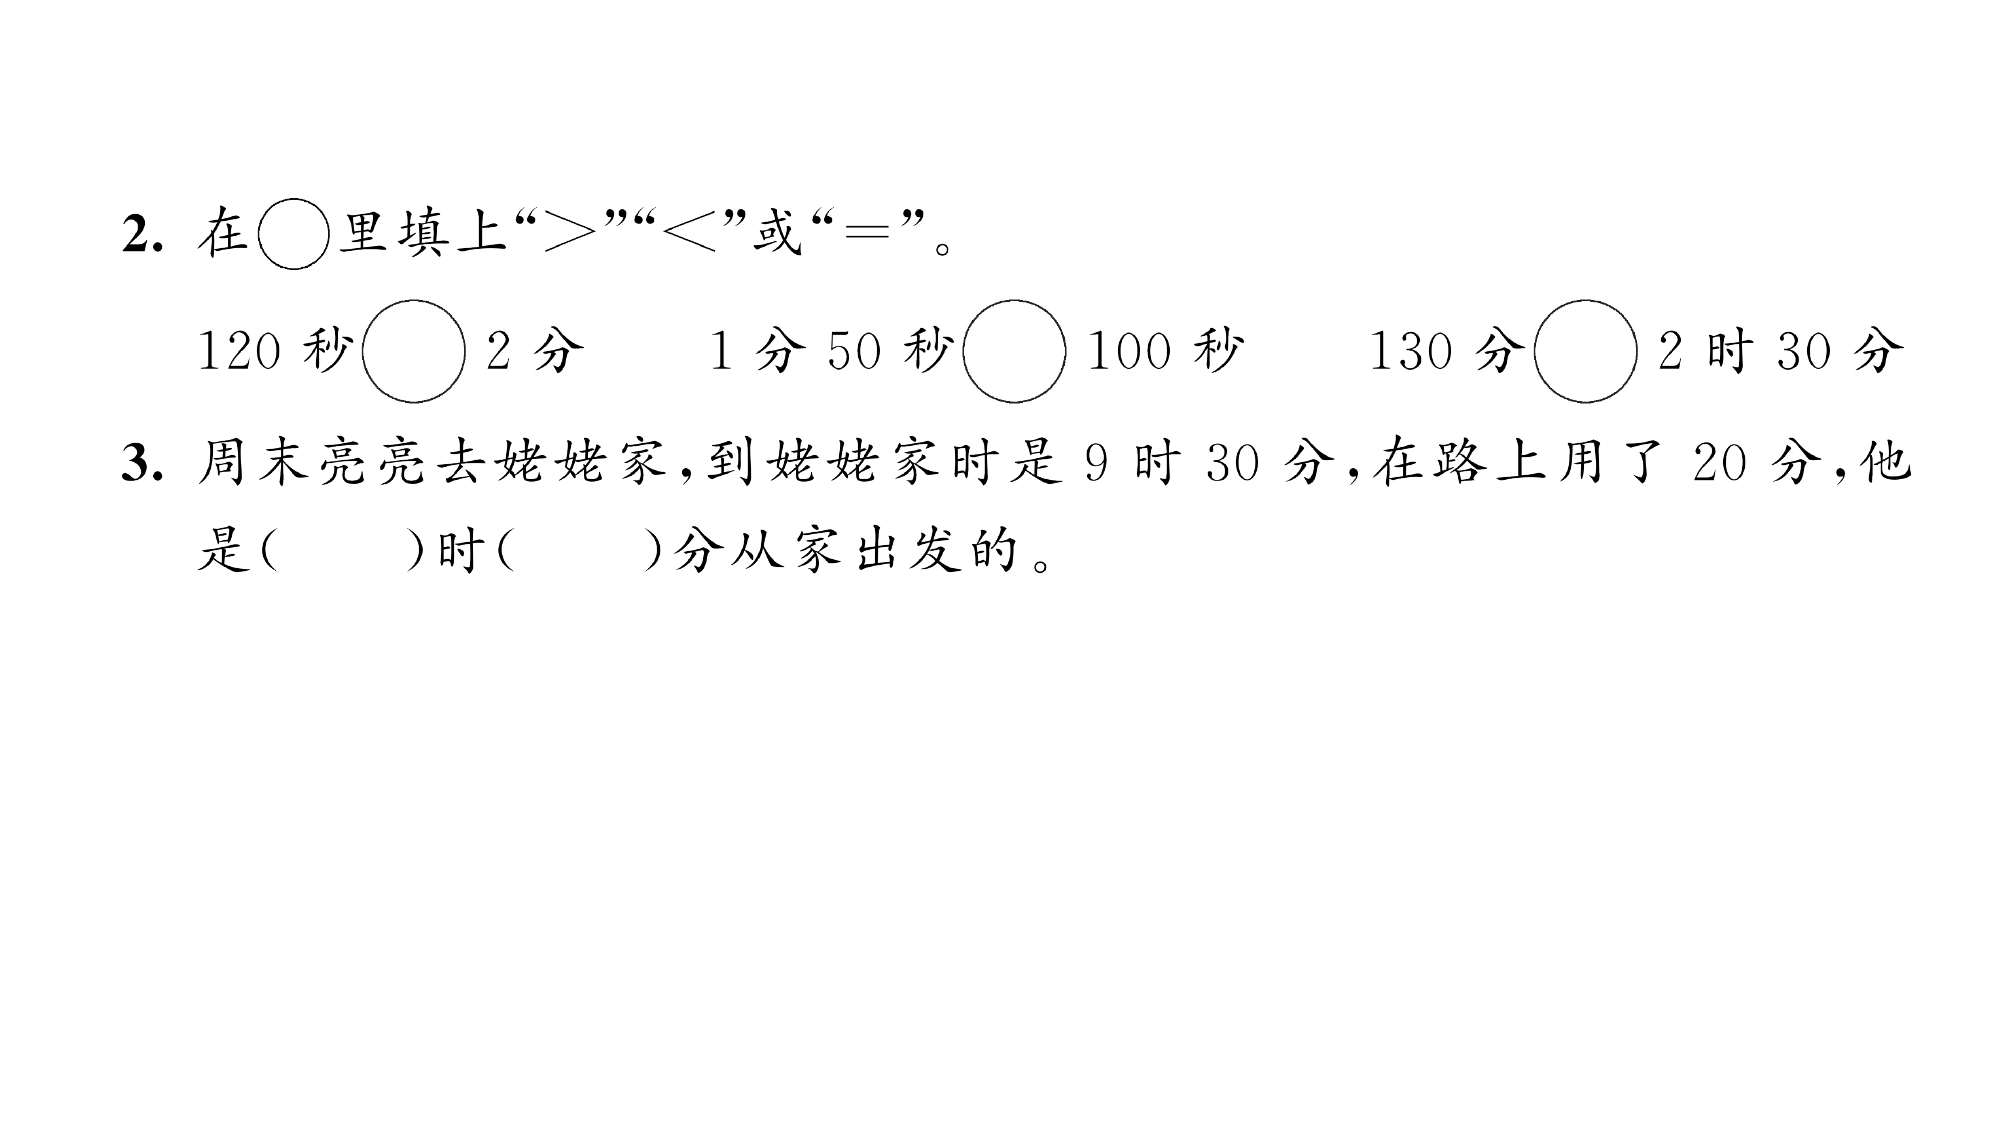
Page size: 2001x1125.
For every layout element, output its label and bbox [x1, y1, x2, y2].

picture [118, 177, 2000, 595]
